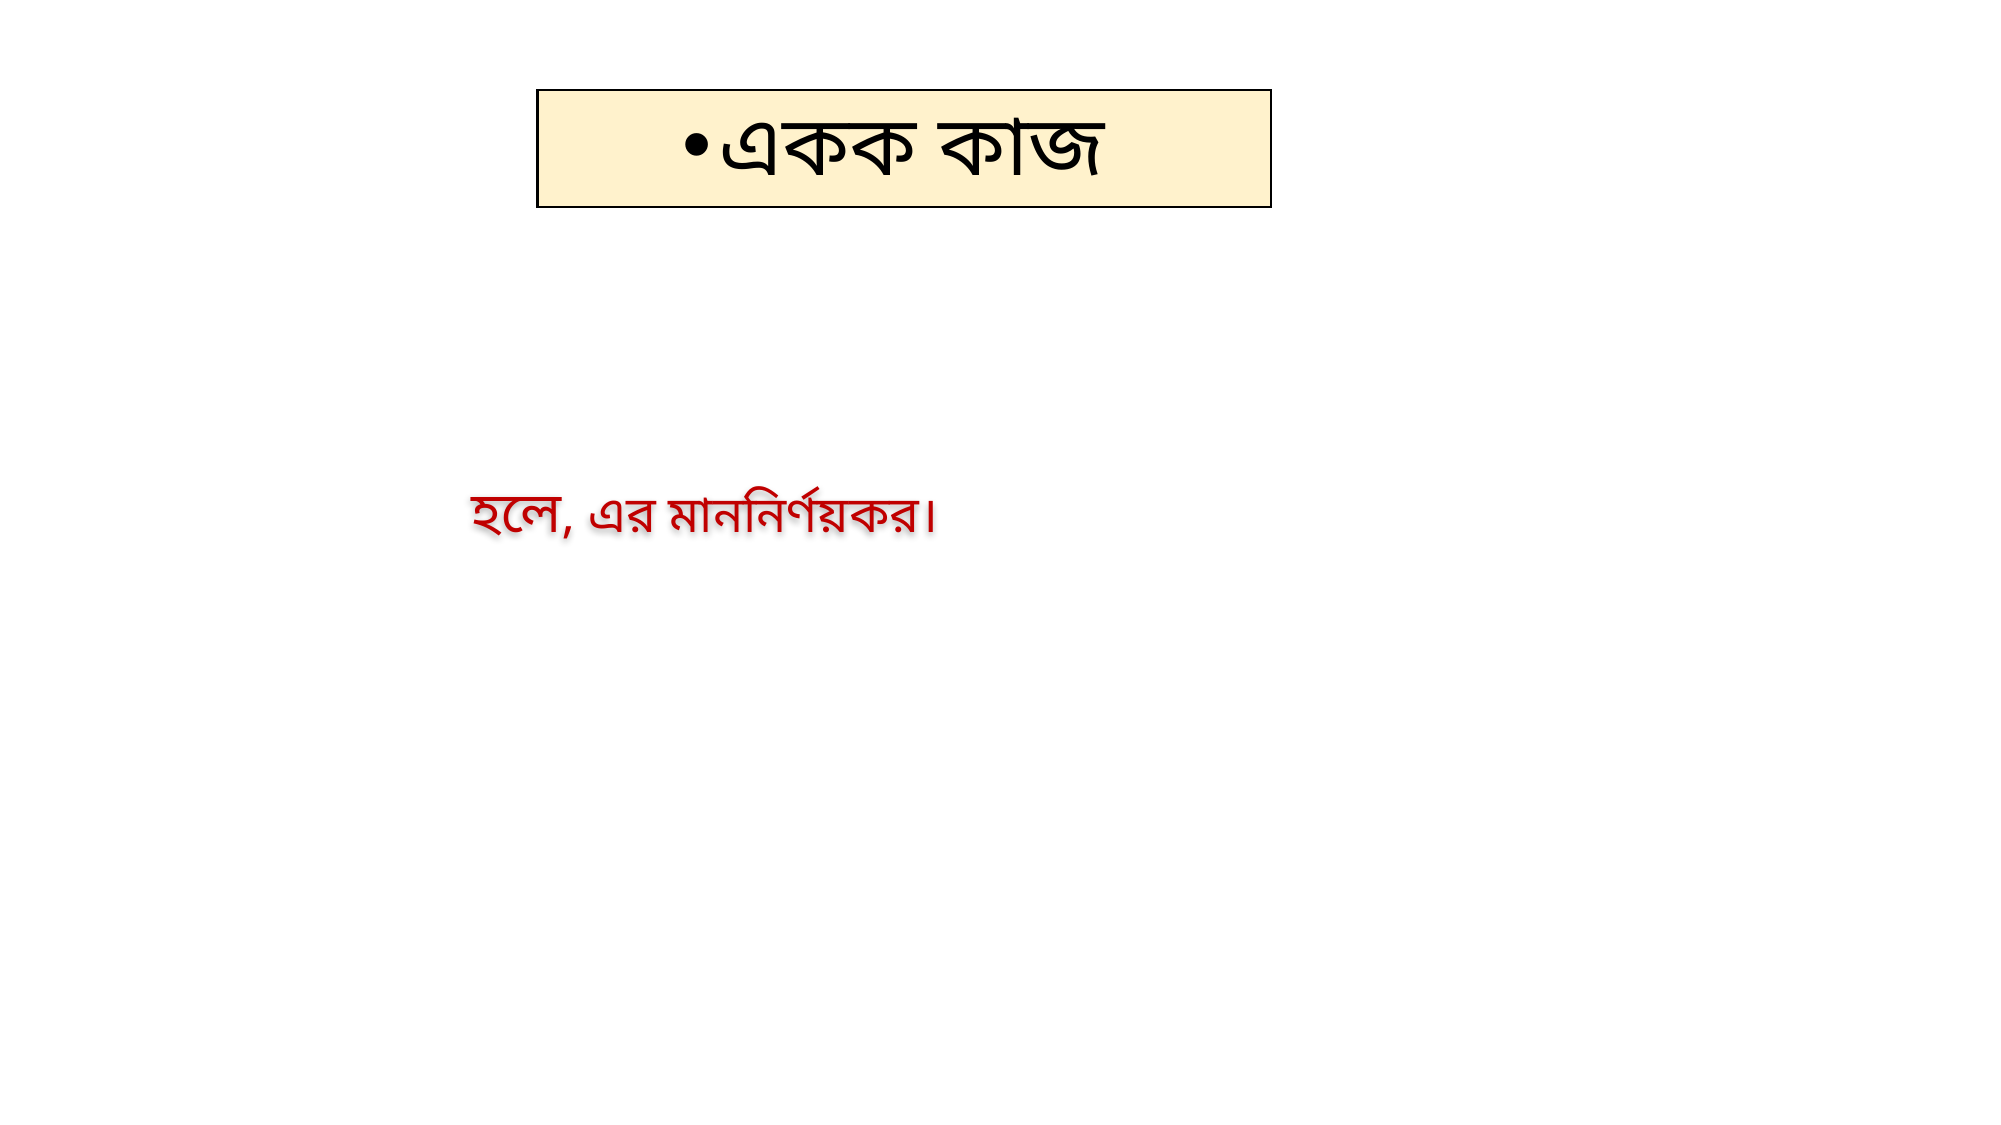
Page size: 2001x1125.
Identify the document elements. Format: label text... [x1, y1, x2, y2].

list একক কাজ [536, 89, 1272, 208]
